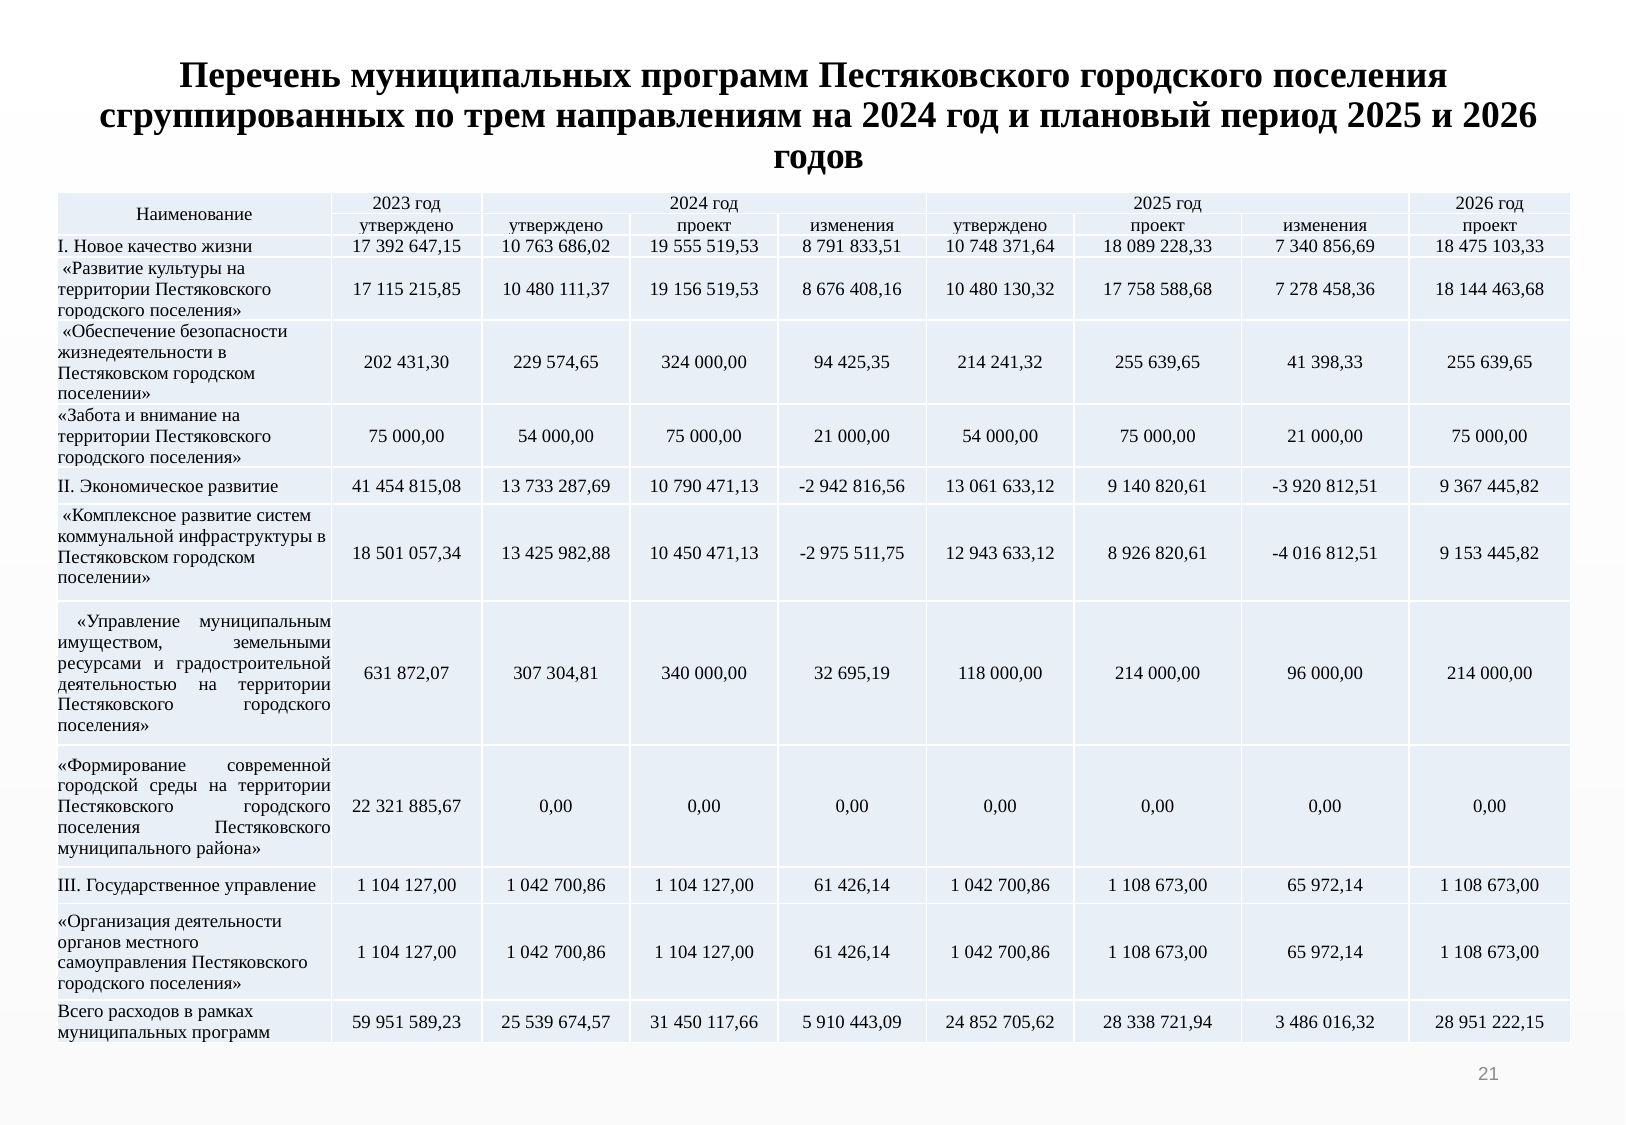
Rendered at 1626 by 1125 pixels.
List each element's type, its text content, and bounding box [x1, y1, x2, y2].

table_cell «Комплексное развитие систем коммунальной инфраструктуры в Пестяковском городском поселении» [58, 505, 331, 600]
table_cell «Управление муниципальным имуществом, земельными ресурсами и градостроительной деятельностью на территории Пестяковского городского поселения» [58, 602, 331, 744]
table_cell 61 426,14 [779, 904, 926, 999]
table_cell 28 951 222,15 [1410, 1001, 1570, 1042]
table_cell 0,00 [927, 746, 1073, 866]
table_cell -4 016 812,51 [1242, 505, 1408, 600]
table_cell III. Государственное управление [58, 868, 331, 903]
table_cell 75 000,00 [631, 405, 777, 466]
table_cell 54 000,00 [927, 405, 1073, 466]
table_cell «Забота и внимание на территории Пестяковского городского поселения» [58, 405, 331, 466]
table_cell II. Экономическое развитие [58, 468, 331, 503]
table_cell 0,00 [631, 746, 777, 866]
table_cell 75 000,00 [332, 405, 481, 466]
table_cell 19 555 519,53 [631, 236, 777, 256]
table_cell I. Новое качество жизни [58, 236, 331, 256]
table_cell 1 104 127,00 [332, 868, 481, 903]
table_cell 18 144 463,68 [1410, 258, 1570, 319]
table_cell 13 733 287,69 [483, 468, 629, 503]
table_cell 18 501 057,34 [332, 505, 481, 600]
table_cell 307 304,81 [483, 602, 629, 744]
table_cell 94 425,35 [779, 321, 926, 403]
table_cell 1 108 673,00 [1410, 904, 1570, 999]
table_cell 61 426,14 [779, 868, 926, 903]
table_cell 41 454 815,08 [332, 468, 481, 503]
table_cell 10 748 371,64 [927, 236, 1073, 256]
table_cell 18 089 228,33 [1075, 236, 1241, 256]
table_cell «Обеспечение безопасности жизнедеятельности в Пестяковском городском поселении» [58, 321, 331, 403]
table_cell 54 000,00 [483, 405, 629, 466]
table_cell 65 972,14 [1242, 868, 1408, 903]
table_cell -2 942 816,56 [779, 468, 926, 503]
table_cell 17 115 215,85 [332, 258, 481, 319]
table_cell 9 367 445,82 [1410, 468, 1570, 503]
table_cell 340 000,00 [631, 602, 777, 744]
table_cell 5 910 443,09 [779, 1001, 926, 1042]
table_cell утверждено [483, 214, 629, 234]
table_cell 24 852 705,62 [927, 1001, 1073, 1042]
table_cell 1 042 700,86 [927, 868, 1073, 903]
table_cell 0,00 [483, 746, 629, 866]
table_cell 1 042 700,86 [927, 904, 1073, 999]
table_header 2024 год [483, 193, 926, 213]
table_cell 1 104 127,00 [631, 904, 777, 999]
table_cell 1 108 673,00 [1410, 868, 1570, 903]
table_cell изменения [1242, 214, 1408, 234]
table_cell -3 920 812,51 [1242, 468, 1408, 503]
table_cell 214 000,00 [1075, 602, 1241, 744]
table_cell 202 431,30 [332, 321, 481, 403]
table_cell 59 951 589,23 [332, 1001, 481, 1042]
table_cell 214 241,32 [927, 321, 1073, 403]
table_cell -2 975 511,75 [779, 505, 926, 600]
table_cell 229 574,65 [483, 321, 629, 403]
table_cell 19 156 519,53 [631, 258, 777, 319]
table_cell 8 676 408,16 [779, 258, 926, 319]
table_header 2025 год [927, 193, 1408, 213]
table_cell «Формирование современной городской среды на территории Пестяковского городского поселения Пестяковского муниципального района» [58, 746, 331, 866]
title Перечень муниципальных программ Пестяковского городского поселения сгруппированных по трем направлениям на 2024 год и плановый период 2025 и 2026 годов [66, 36, 1571, 191]
table_cell 255 639,65 [1075, 321, 1241, 403]
table_cell 118 000,00 [927, 602, 1073, 744]
table_cell 0,00 [1410, 746, 1570, 866]
table_cell 1 104 127,00 [332, 904, 481, 999]
table_cell 0,00 [1075, 746, 1241, 866]
table_cell «Развитие культуры на территории Пестяковского городского поселения» [58, 258, 331, 319]
table_cell 7 278 458,36 [1242, 258, 1408, 319]
table_cell 1 108 673,00 [1075, 868, 1241, 903]
table_cell 28 338 721,94 [1075, 1001, 1241, 1042]
table_cell 10 790 471,13 [631, 468, 777, 503]
table_cell 3 486 016,32 [1242, 1001, 1408, 1042]
table_cell 8 791 833,51 [779, 236, 926, 256]
table_cell Всего расходов в рамках муниципальных программ [58, 1001, 331, 1042]
table_cell 0,00 [1242, 746, 1408, 866]
table_cell 214 000,00 [1410, 602, 1570, 744]
table_cell 7 340 856,69 [1242, 236, 1408, 256]
table_cell 21 000,00 [779, 405, 926, 466]
table_cell 65 972,14 [1242, 904, 1408, 999]
table_cell 9 153 445,82 [1410, 505, 1570, 600]
table_cell проект [1410, 214, 1570, 234]
table_cell 10 450 471,13 [631, 505, 777, 600]
table_cell 10 763 686,02 [483, 236, 629, 256]
table_cell 255 639,65 [1410, 321, 1570, 403]
table_cell 75 000,00 [1075, 405, 1241, 466]
table_cell «Организация деятельности органов местного самоуправления Пестяковского городского поселения» [58, 904, 331, 999]
table_cell 1 042 700,86 [483, 904, 629, 999]
table_cell 96 000,00 [1242, 602, 1408, 744]
table_header 2023 год [332, 193, 481, 213]
table_cell 21 000,00 [1242, 405, 1408, 466]
table_cell 31 450 117,66 [631, 1001, 777, 1042]
table_cell 324 000,00 [631, 321, 777, 403]
table_cell 22 321 885,67 [332, 746, 481, 866]
table_cell 17 392 647,15 [332, 236, 481, 256]
table_cell проект [631, 214, 777, 234]
table_cell 17 758 588,68 [1075, 258, 1241, 319]
table_cell 10 480 130,32 [927, 258, 1073, 319]
table_cell 13 425 982,88 [483, 505, 629, 600]
table_cell 1 104 127,00 [631, 868, 777, 903]
table_cell изменения [779, 214, 926, 234]
table_cell 0,00 [779, 746, 926, 866]
table_cell 18 475 103,33 [1410, 236, 1570, 256]
table_cell 10 480 111,37 [483, 258, 629, 319]
table_cell 9 140 820,61 [1075, 468, 1241, 503]
table_cell 1 108 673,00 [1075, 904, 1241, 999]
table_cell утверждено [927, 214, 1073, 234]
table_cell 25 539 674,57 [483, 1001, 629, 1042]
table_cell 13 061 633,12 [927, 468, 1073, 503]
table_cell утверждено [332, 214, 481, 234]
table_cell 75 000,00 [1410, 405, 1570, 466]
table_cell 32 695,19 [779, 602, 926, 744]
table_header 2026 год [1410, 193, 1570, 213]
table_cell проект [1075, 214, 1241, 234]
slide_number 21 [1148, 1043, 1515, 1103]
table_cell 12 943 633,12 [927, 505, 1073, 600]
table_cell 8 926 820,61 [1075, 505, 1241, 600]
table_cell 41 398,33 [1242, 321, 1408, 403]
table_cell 1 042 700,86 [483, 868, 629, 903]
table_header Наименование [58, 193, 331, 234]
table_cell 631 872,07 [332, 602, 481, 744]
